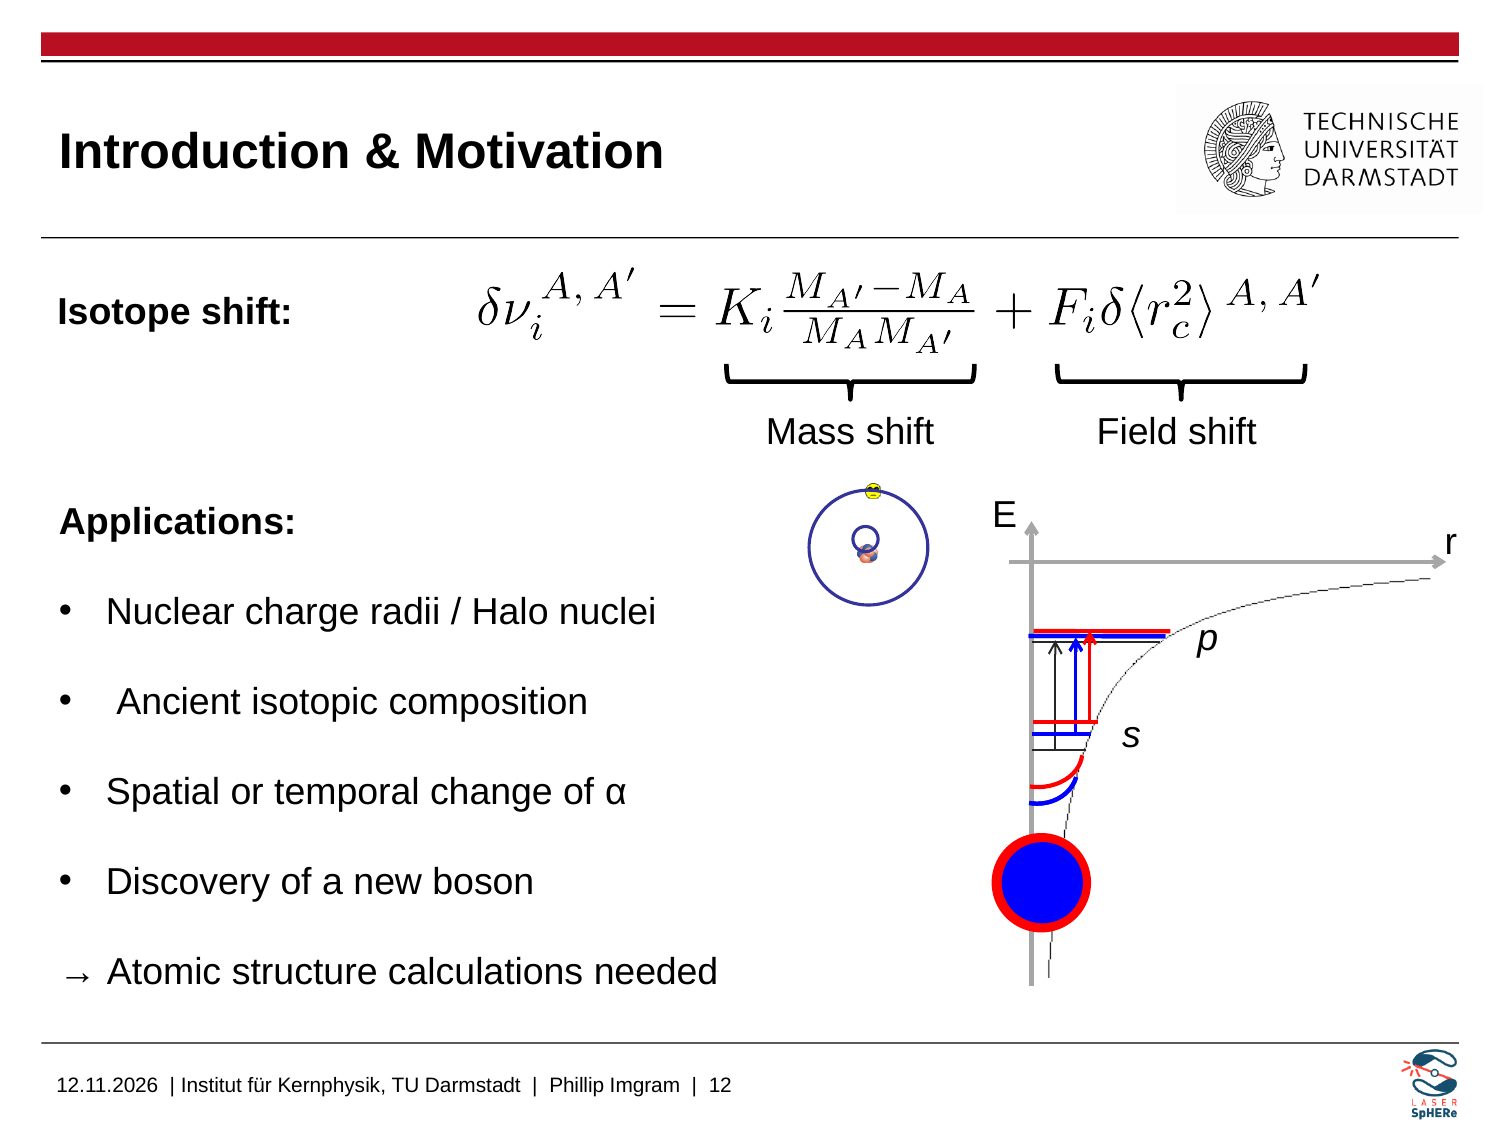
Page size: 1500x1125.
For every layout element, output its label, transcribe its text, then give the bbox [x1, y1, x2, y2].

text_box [808, 489, 929, 606]
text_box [977, 482, 1476, 987]
text_box Applications: Nuclear charge radii / Halo nuclei Ancient isotopic composition Spatial or temporal change of α Discovery of a new boson → Atomic structure calculations needed [44, 490, 734, 1000]
picture [865, 482, 881, 489]
title Introduction & Motivation [58, 79, 1149, 218]
picture [1399, 1046, 1459, 1121]
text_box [41, 266, 1319, 461]
picture [1175, 84, 1483, 214]
